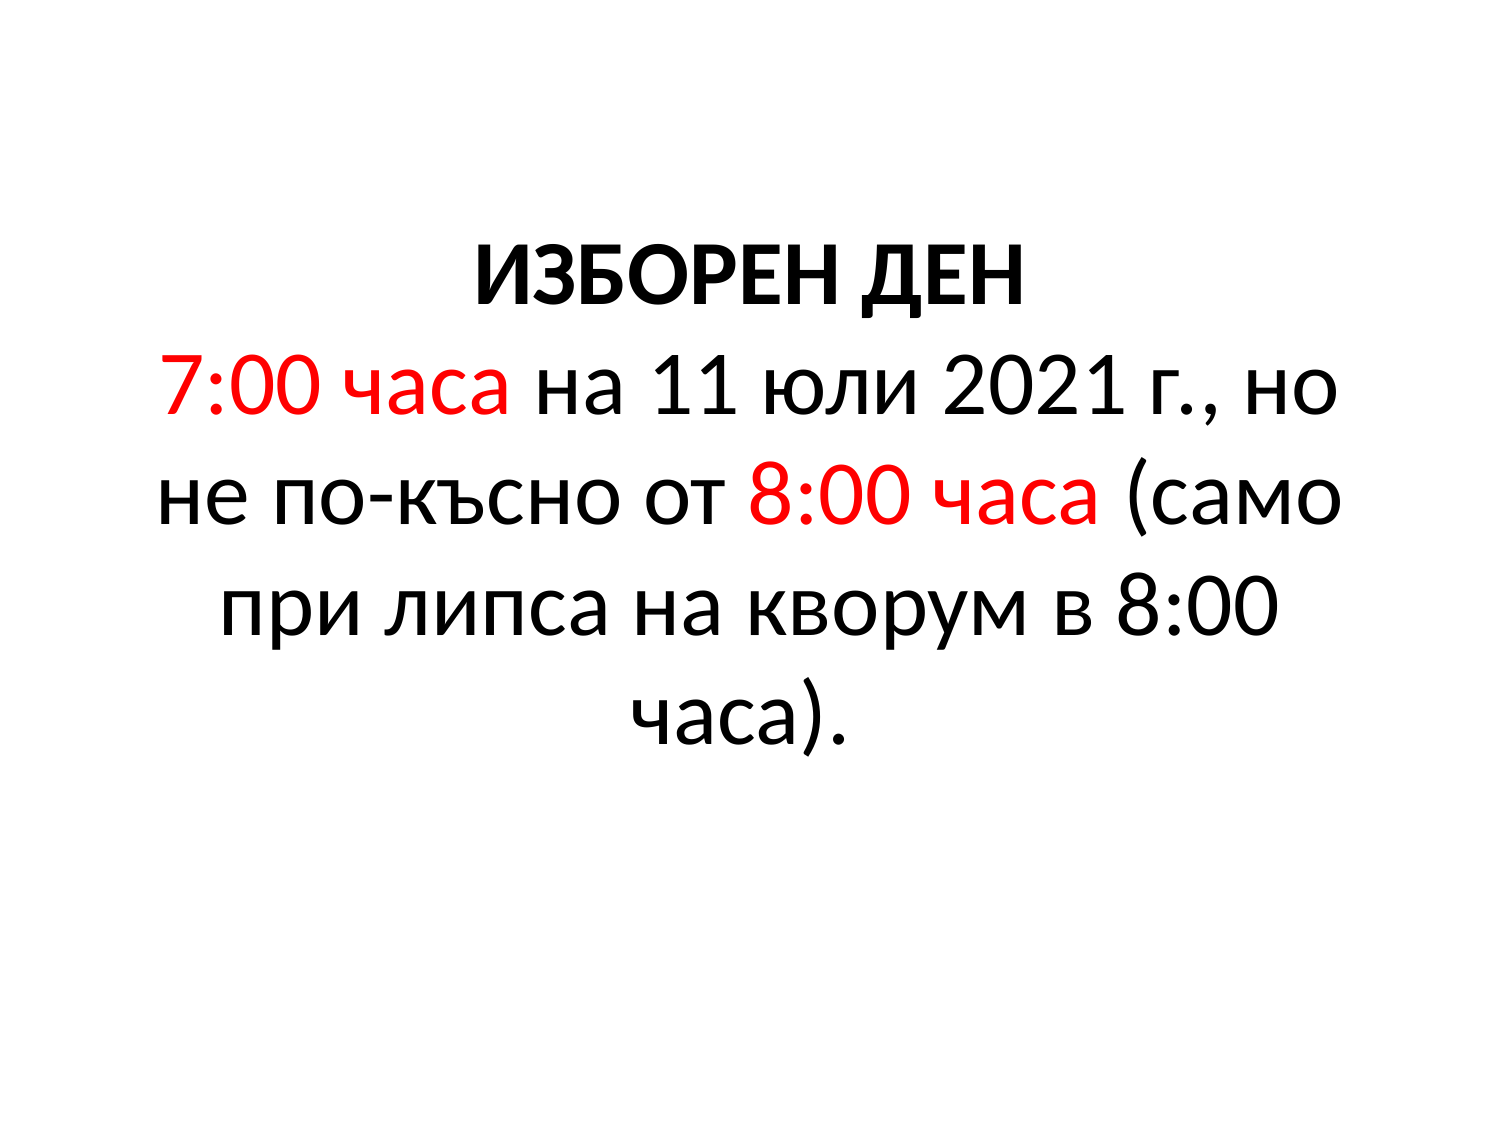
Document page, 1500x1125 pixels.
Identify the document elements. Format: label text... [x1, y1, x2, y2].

title ИЗБОРЕН ДЕН 7:00 часа на 11 юли 2021 г., но не по-късно от 8:00 часа (само при липса на кворум в 8:00 часа). [112, 66, 1388, 1000]
